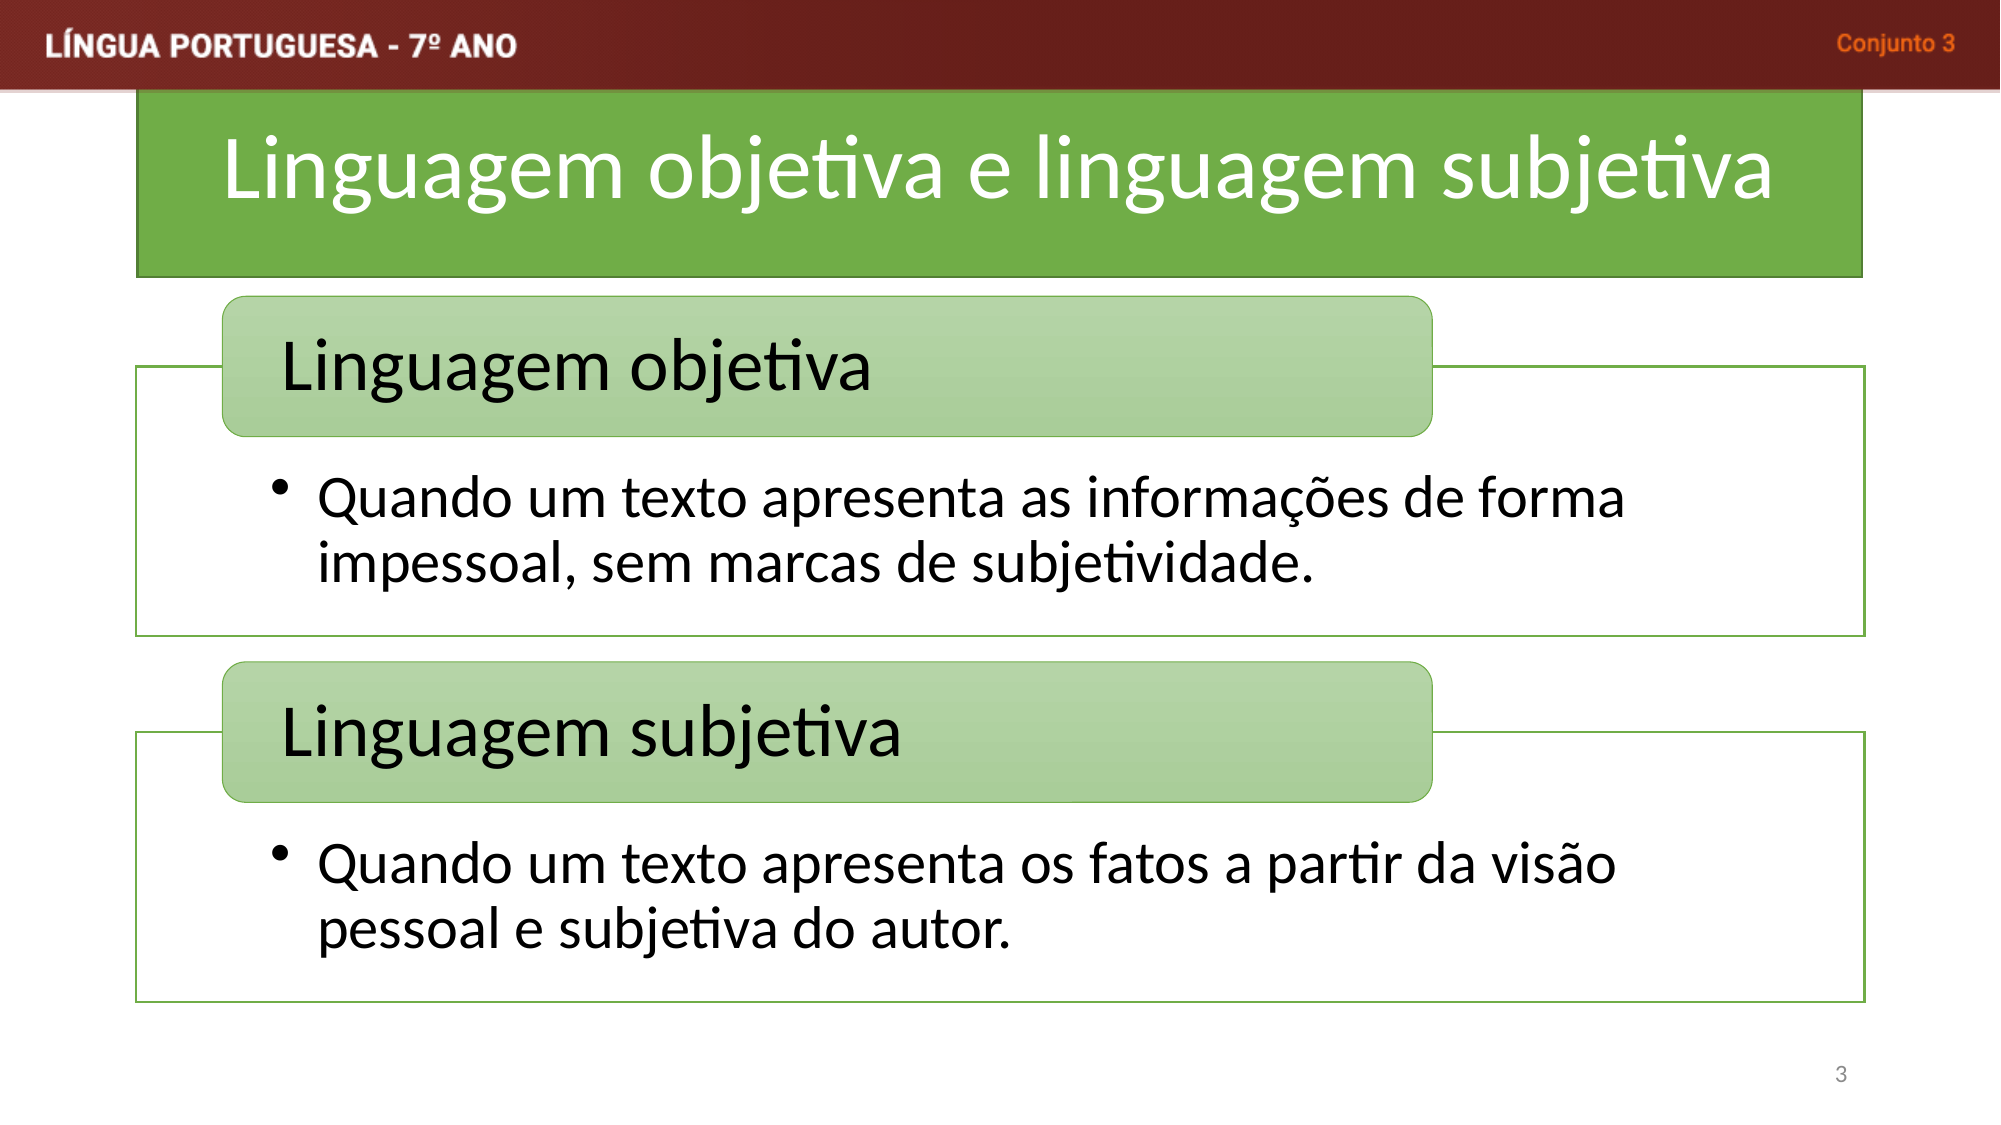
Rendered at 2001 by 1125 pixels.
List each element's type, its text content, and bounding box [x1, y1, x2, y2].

picture [0, 0, 2000, 93]
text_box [136, 291, 1865, 1007]
title Linguagem objetiva e linguagem subjetiva [136, 93, 1863, 278]
slide_number 3 [1412, 1042, 1863, 1103]
